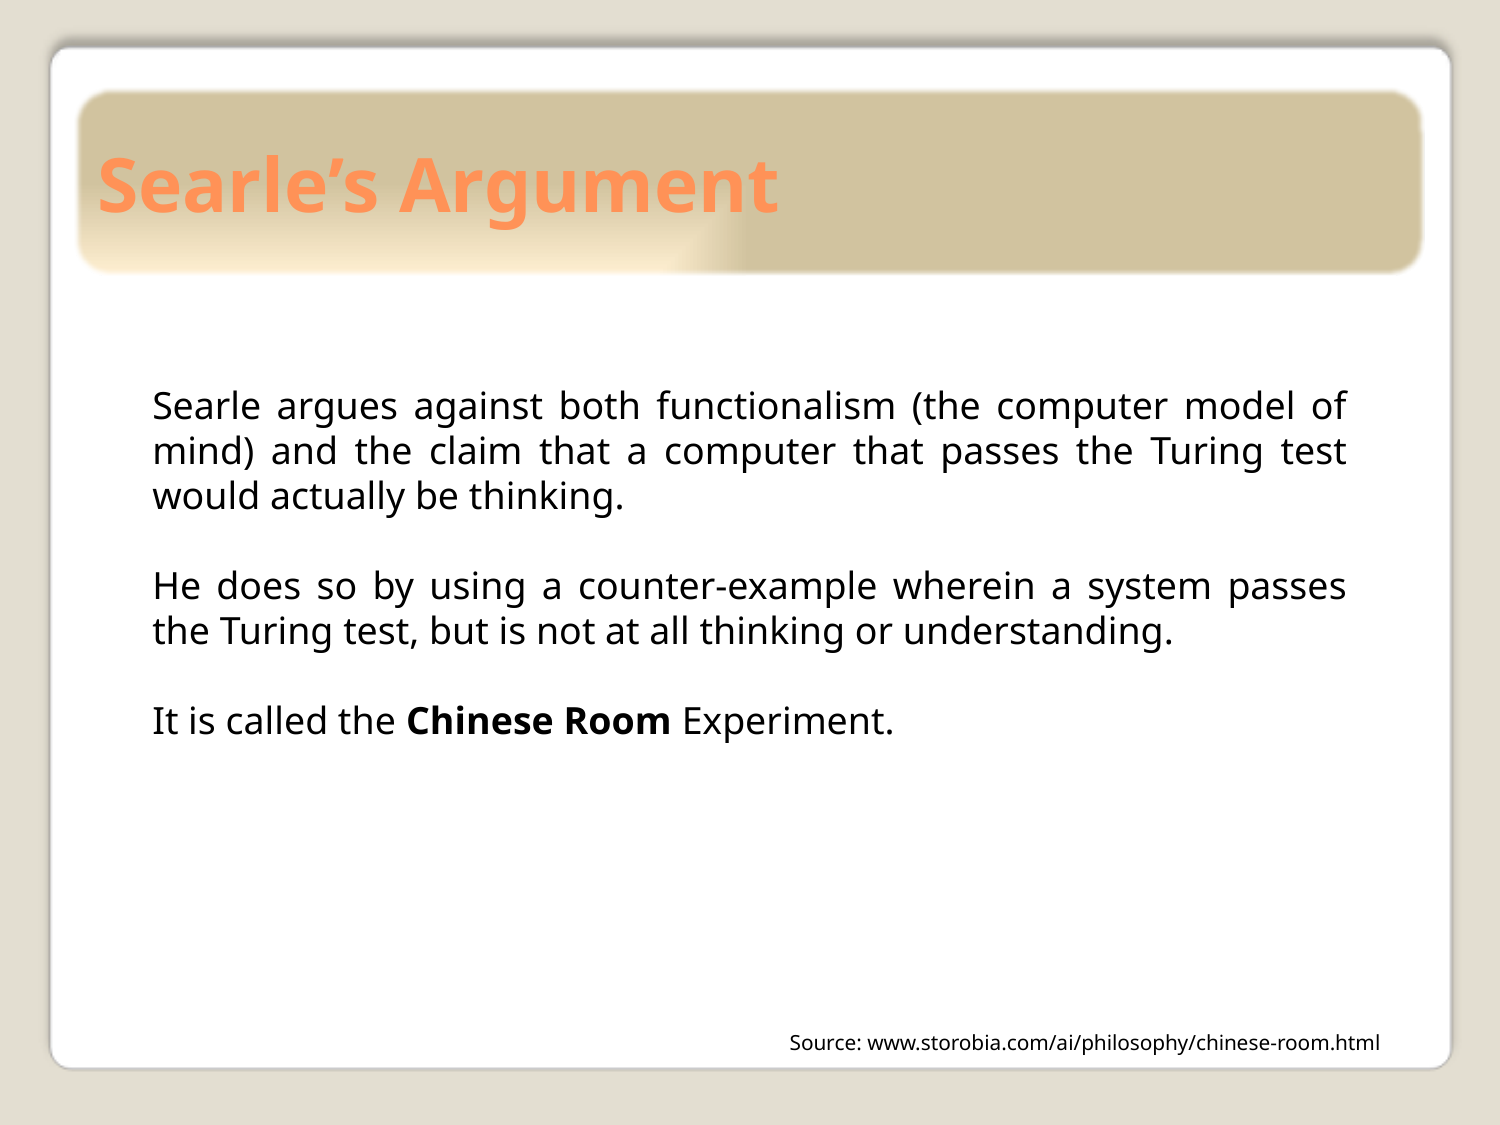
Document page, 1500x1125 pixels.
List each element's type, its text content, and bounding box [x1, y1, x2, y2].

title Searle’s Argument [82, 62, 1425, 235]
text_box Searle argues against both functionalism (the computer model of mind) and the claim that a computer that passes the Turing test would actually be thinking. He does so by using a counter-example wherein a system passes the Turing test, but is not at all thinking or understanding. It is called the Chinese Room Experiment. [137, 374, 1363, 750]
text_box [79, 113, 1423, 272]
picture [0, 0, 1500, 1125]
text_box Source: www.storobia.com/ai/philosophy/chinese-room.html [774, 1022, 1450, 1062]
